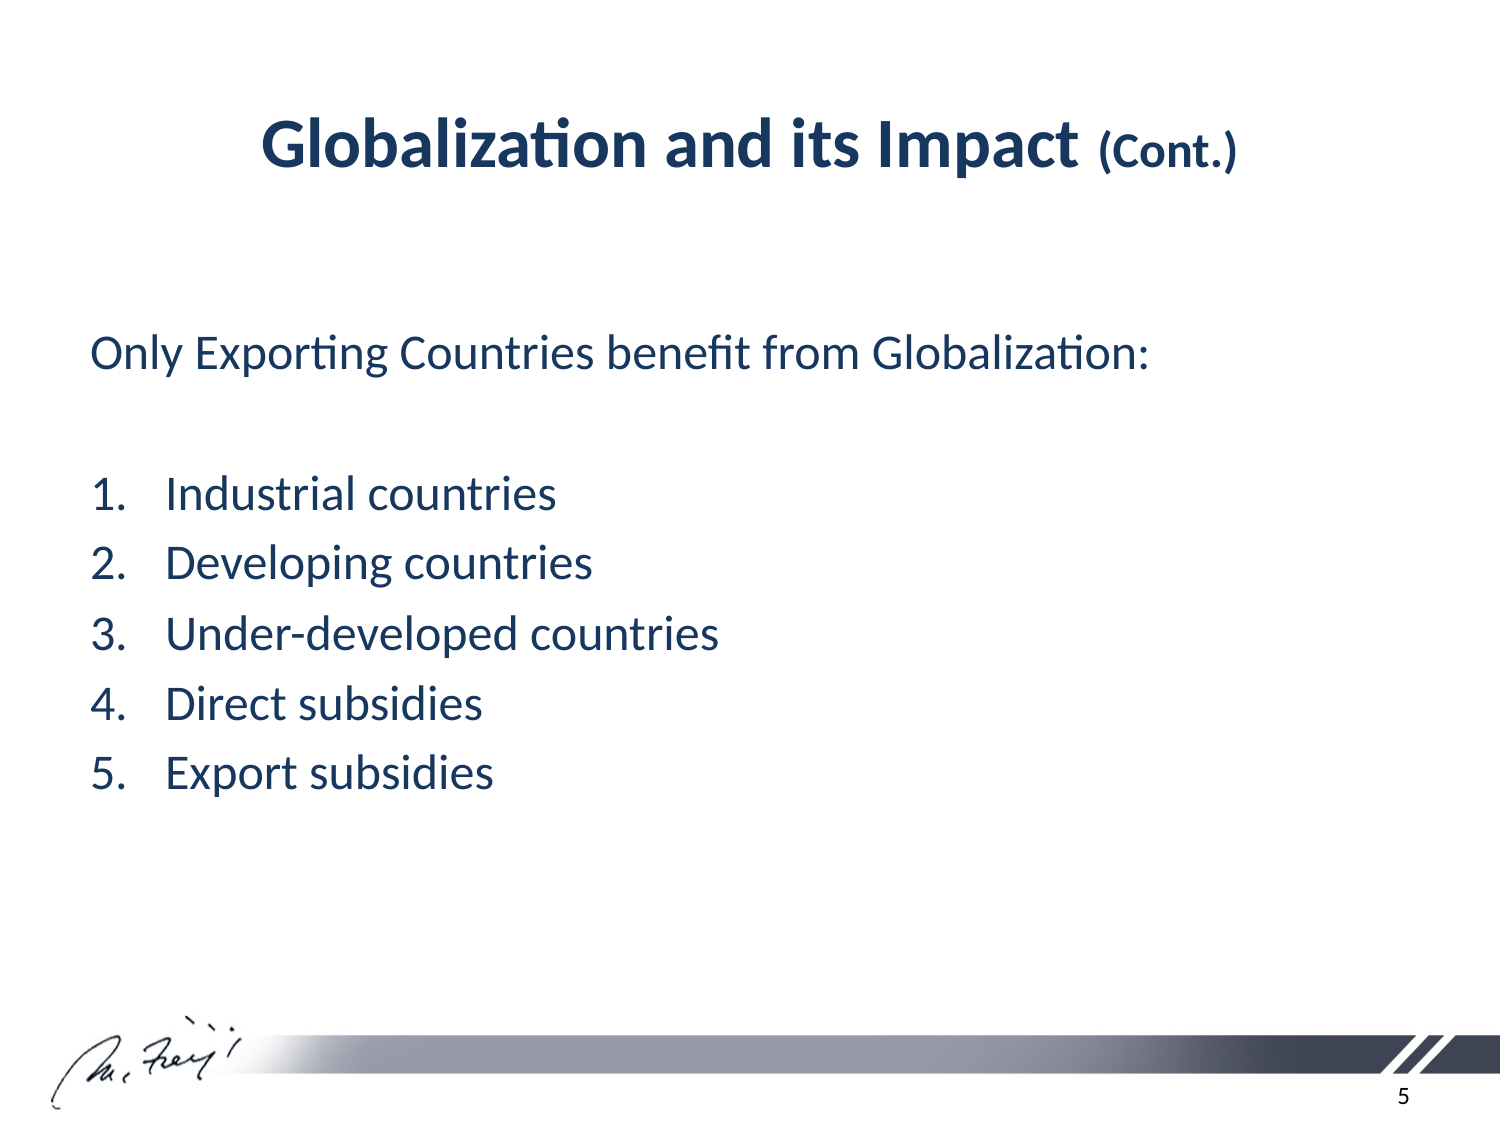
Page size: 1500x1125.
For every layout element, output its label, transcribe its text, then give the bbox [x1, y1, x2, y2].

picture [0, 998, 1500, 1125]
title Globalization and its Impact (Cont.) [75, 45, 1425, 233]
list Only Exporting Countries benefit from Globalization: Industrial countries Developing countries Under-developed countries Direct subsidies Export subsidies [75, 312, 1425, 913]
